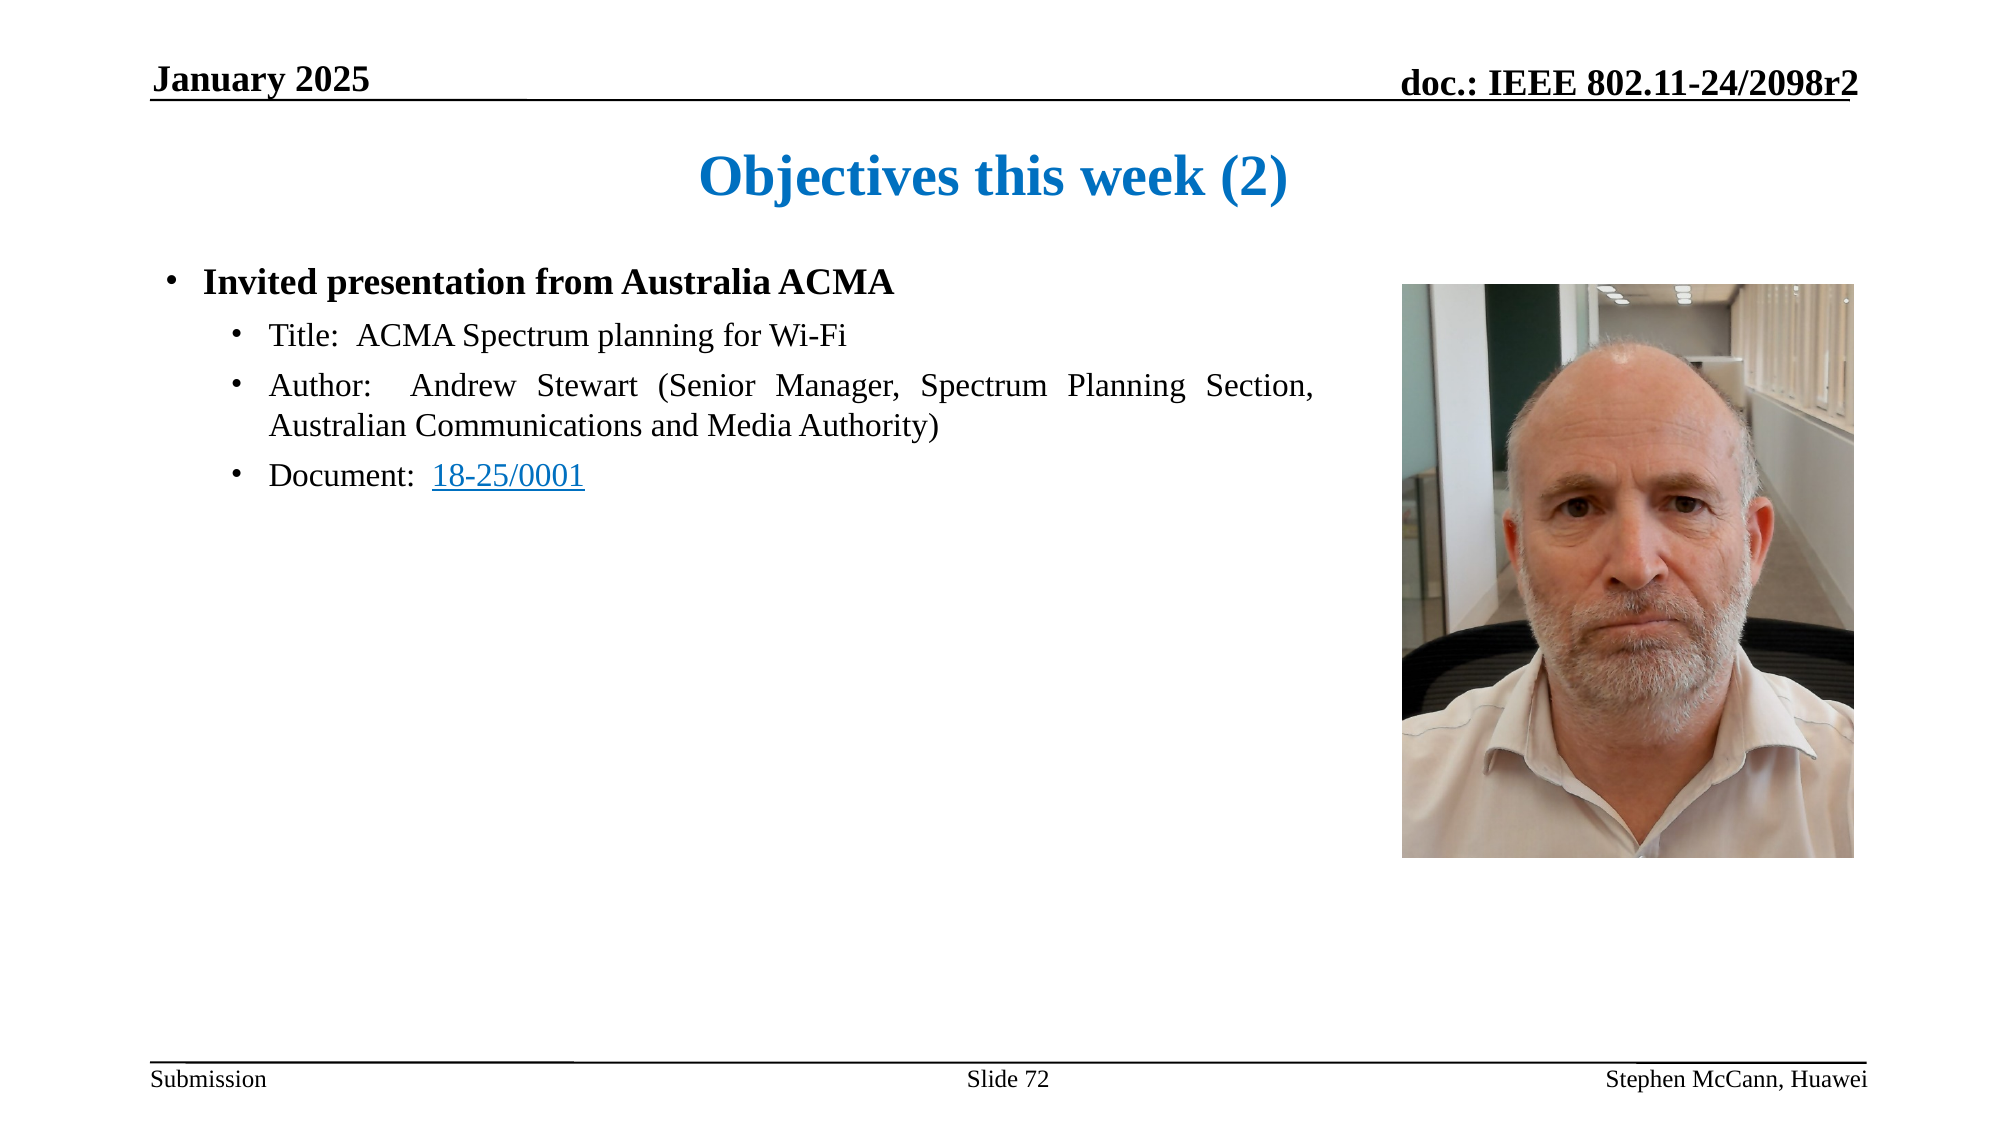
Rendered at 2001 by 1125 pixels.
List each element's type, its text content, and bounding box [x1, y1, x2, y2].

title Objectives this week (2) [137, 99, 1851, 246]
footer Stephen McCann, Huawei [1171, 1061, 1869, 1093]
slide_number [152, 54, 563, 100]
slide_number Slide 72 [950, 1061, 1067, 1123]
picture [1401, 283, 1854, 859]
list Invited presentation from Australia ACMA Title: ACMA Spectrum planning for Wi-Fi Author: Andrew Stewart (Senior Manager, Spectrum Planning Section, Australian Communications and Media Authority) Document: 18-25/0001 [149, 249, 1351, 988]
